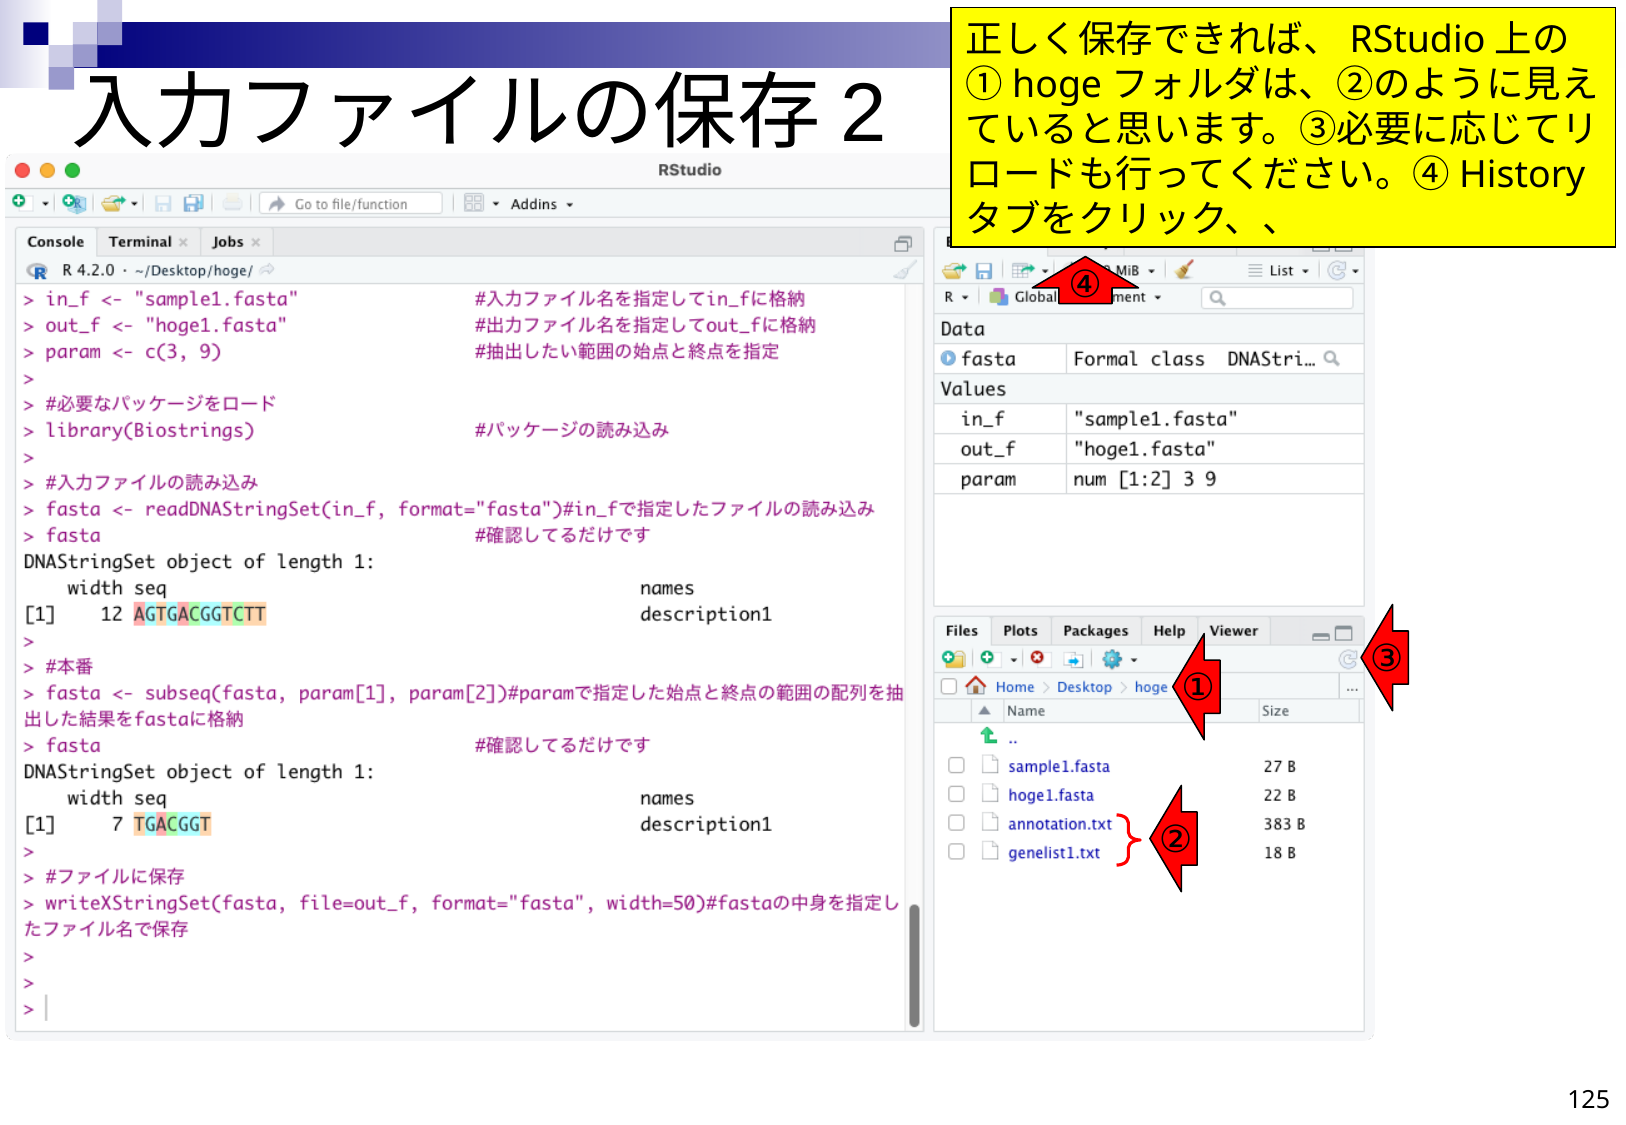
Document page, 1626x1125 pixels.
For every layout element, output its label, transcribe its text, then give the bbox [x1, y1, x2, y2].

title 入力ファイルの保存2 [56, 30, 950, 151]
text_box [1354, 604, 1427, 711]
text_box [1166, 633, 1239, 741]
picture [5, 153, 1375, 1042]
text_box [1143, 785, 1216, 892]
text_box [1031, 252, 1139, 314]
slide_number 125 [1245, 1049, 1625, 1125]
text_box 正しく保存できれば、RStudio上の①hogeフォルダは、②のように見えていると思います。③必要に応じてリロードも行ってください。④Historyタブをクリック、、 [950, 7, 1616, 248]
